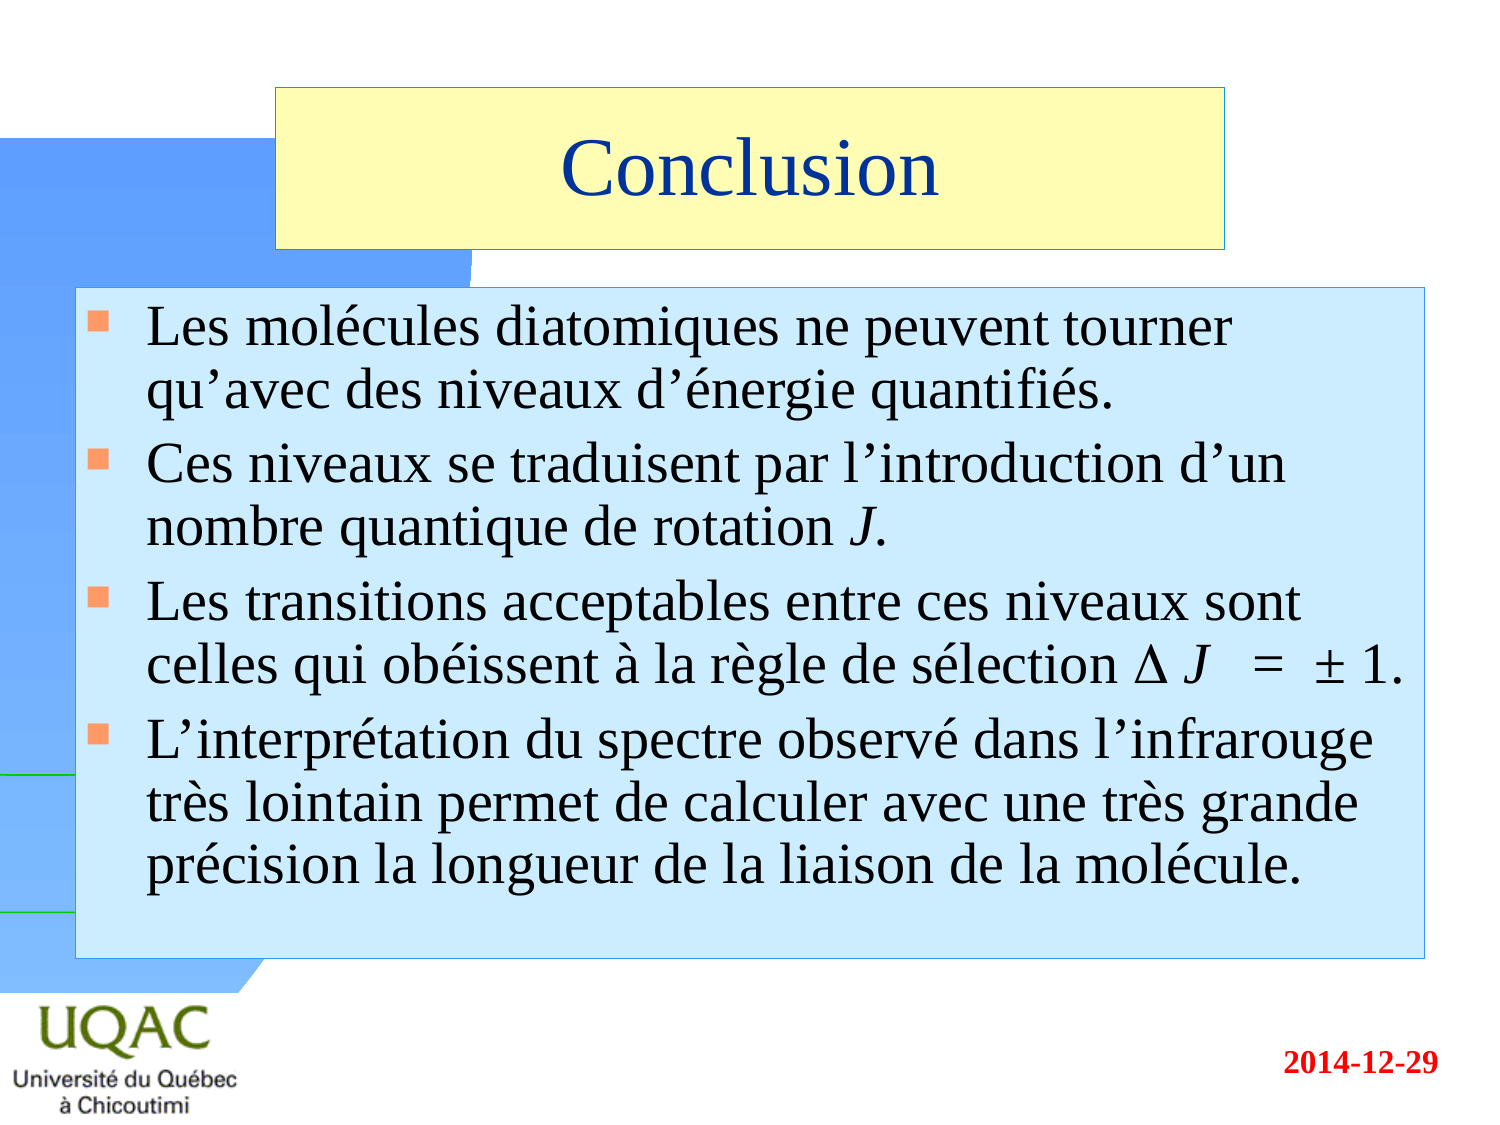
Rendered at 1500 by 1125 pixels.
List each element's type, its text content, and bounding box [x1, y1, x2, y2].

list Les molécules diatomiques ne peuvent tourner qu’avec des niveaux d’énergie quantifiés. Ces niveaux se traduisent par l’introduction d’un nombre quantique de rotation J. Les transitions acceptables entre ces niveaux sont celles qui obéissent à la règle de sélection D J = ± 1. L’interprétation du spectre observé dans l’infrarouge très lointain permet de calculer avec une très grande précision la longueur de la liaison de la molécule. [75, 287, 1425, 959]
picture [0, 993, 252, 1125]
title Conclusion [275, 87, 1225, 250]
